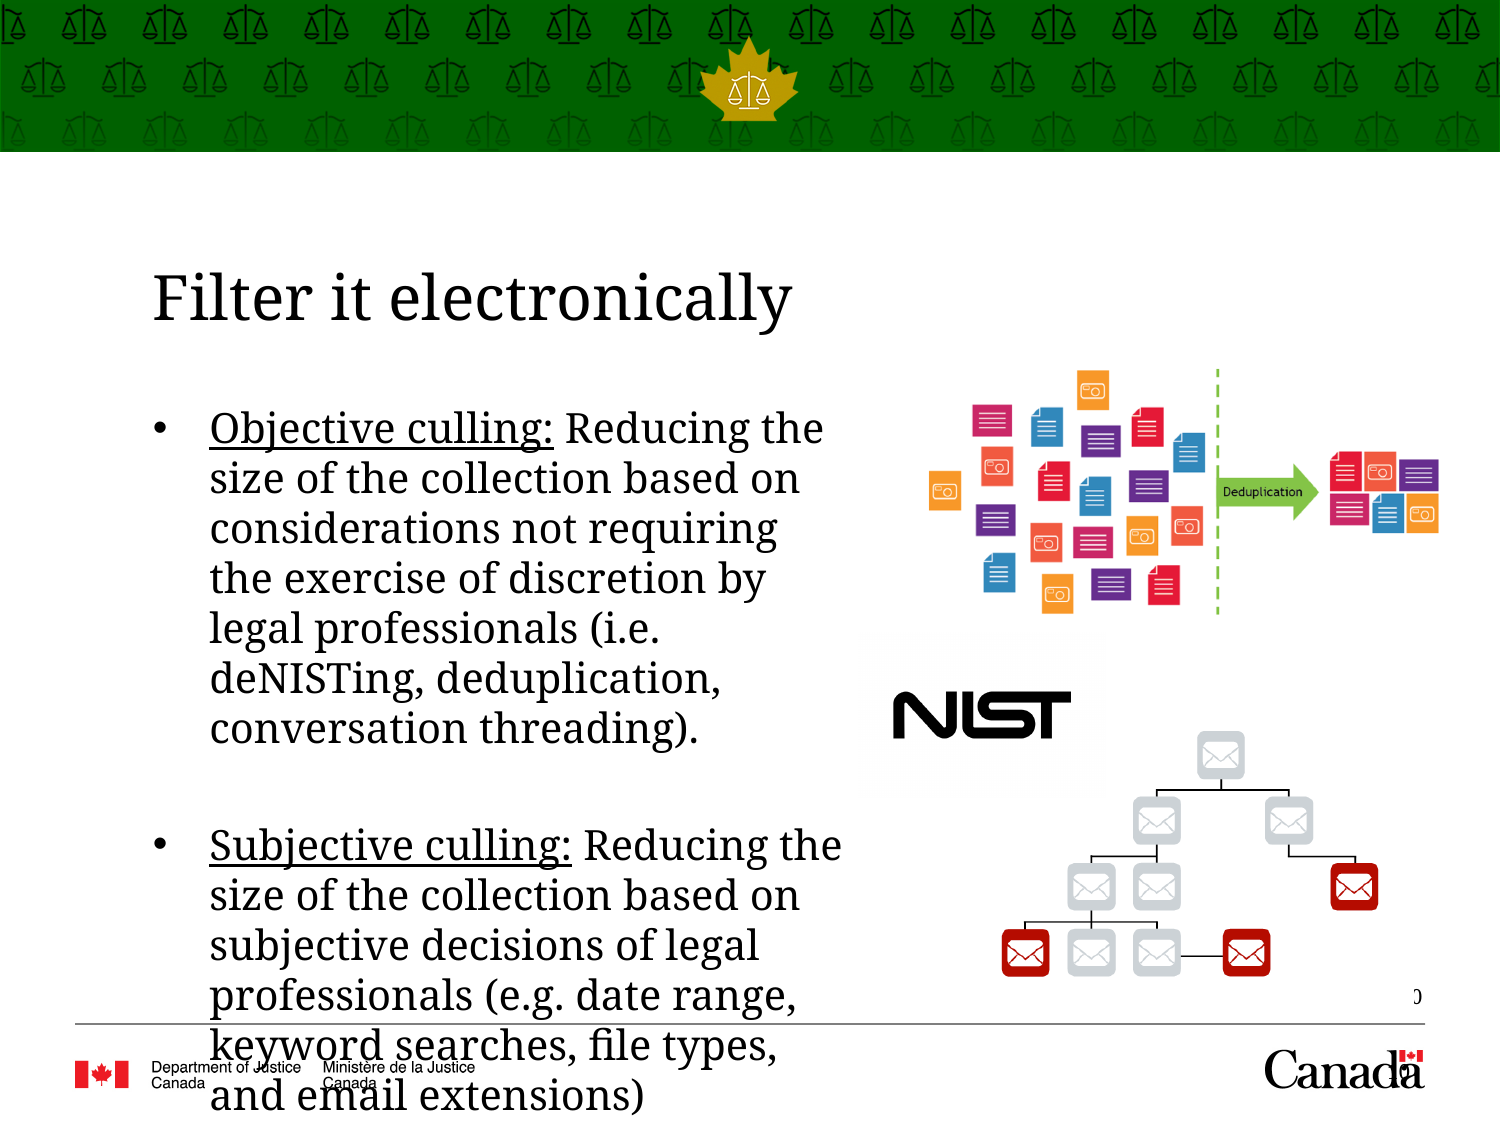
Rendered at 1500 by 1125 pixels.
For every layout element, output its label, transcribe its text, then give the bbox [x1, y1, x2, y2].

picture [925, 362, 1444, 622]
picture [0, 1019, 1500, 1125]
list Objective culling: Reducing the size of the collection based on considerations not requiring the exercise of discretion by legal professionals (i.e. deNISTing, deduplication, conversation threading). Subjective culling: Reducing the size of the collection based on subjective decisions of legal professionals (e.g. date range, keyword searches, file types, and email extensions) [153, 343, 859, 1086]
picture [0, 0, 1500, 152]
picture [857, 632, 1414, 1014]
title Filter it electronically [153, 258, 1353, 333]
slide_number 10 [1074, 1042, 1425, 1103]
